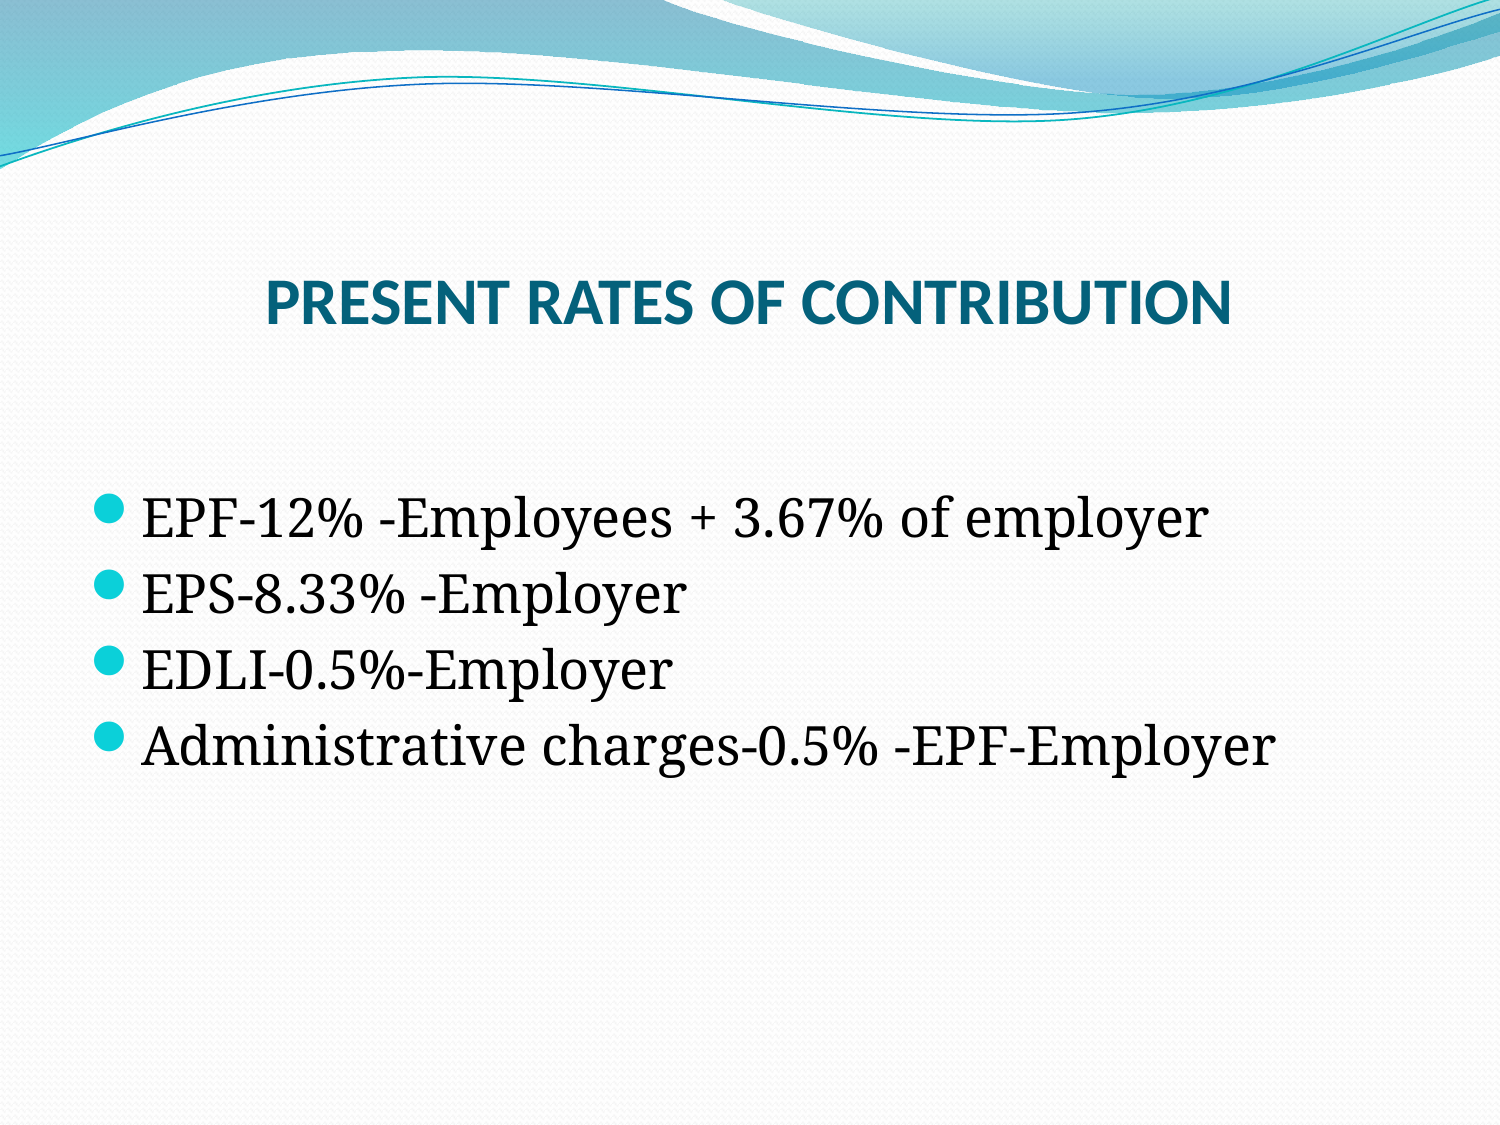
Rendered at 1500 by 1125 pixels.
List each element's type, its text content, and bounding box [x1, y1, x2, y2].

title PRESENT RATES OF CONTRIBUTION [75, 149, 1425, 338]
list EPF-12% -Employees + 3.67% of employer EPS-8.33% -Employer EDLI-0.5%-Employer Administrative charges-0.5% -EPF-Employer [75, 399, 1425, 1038]
